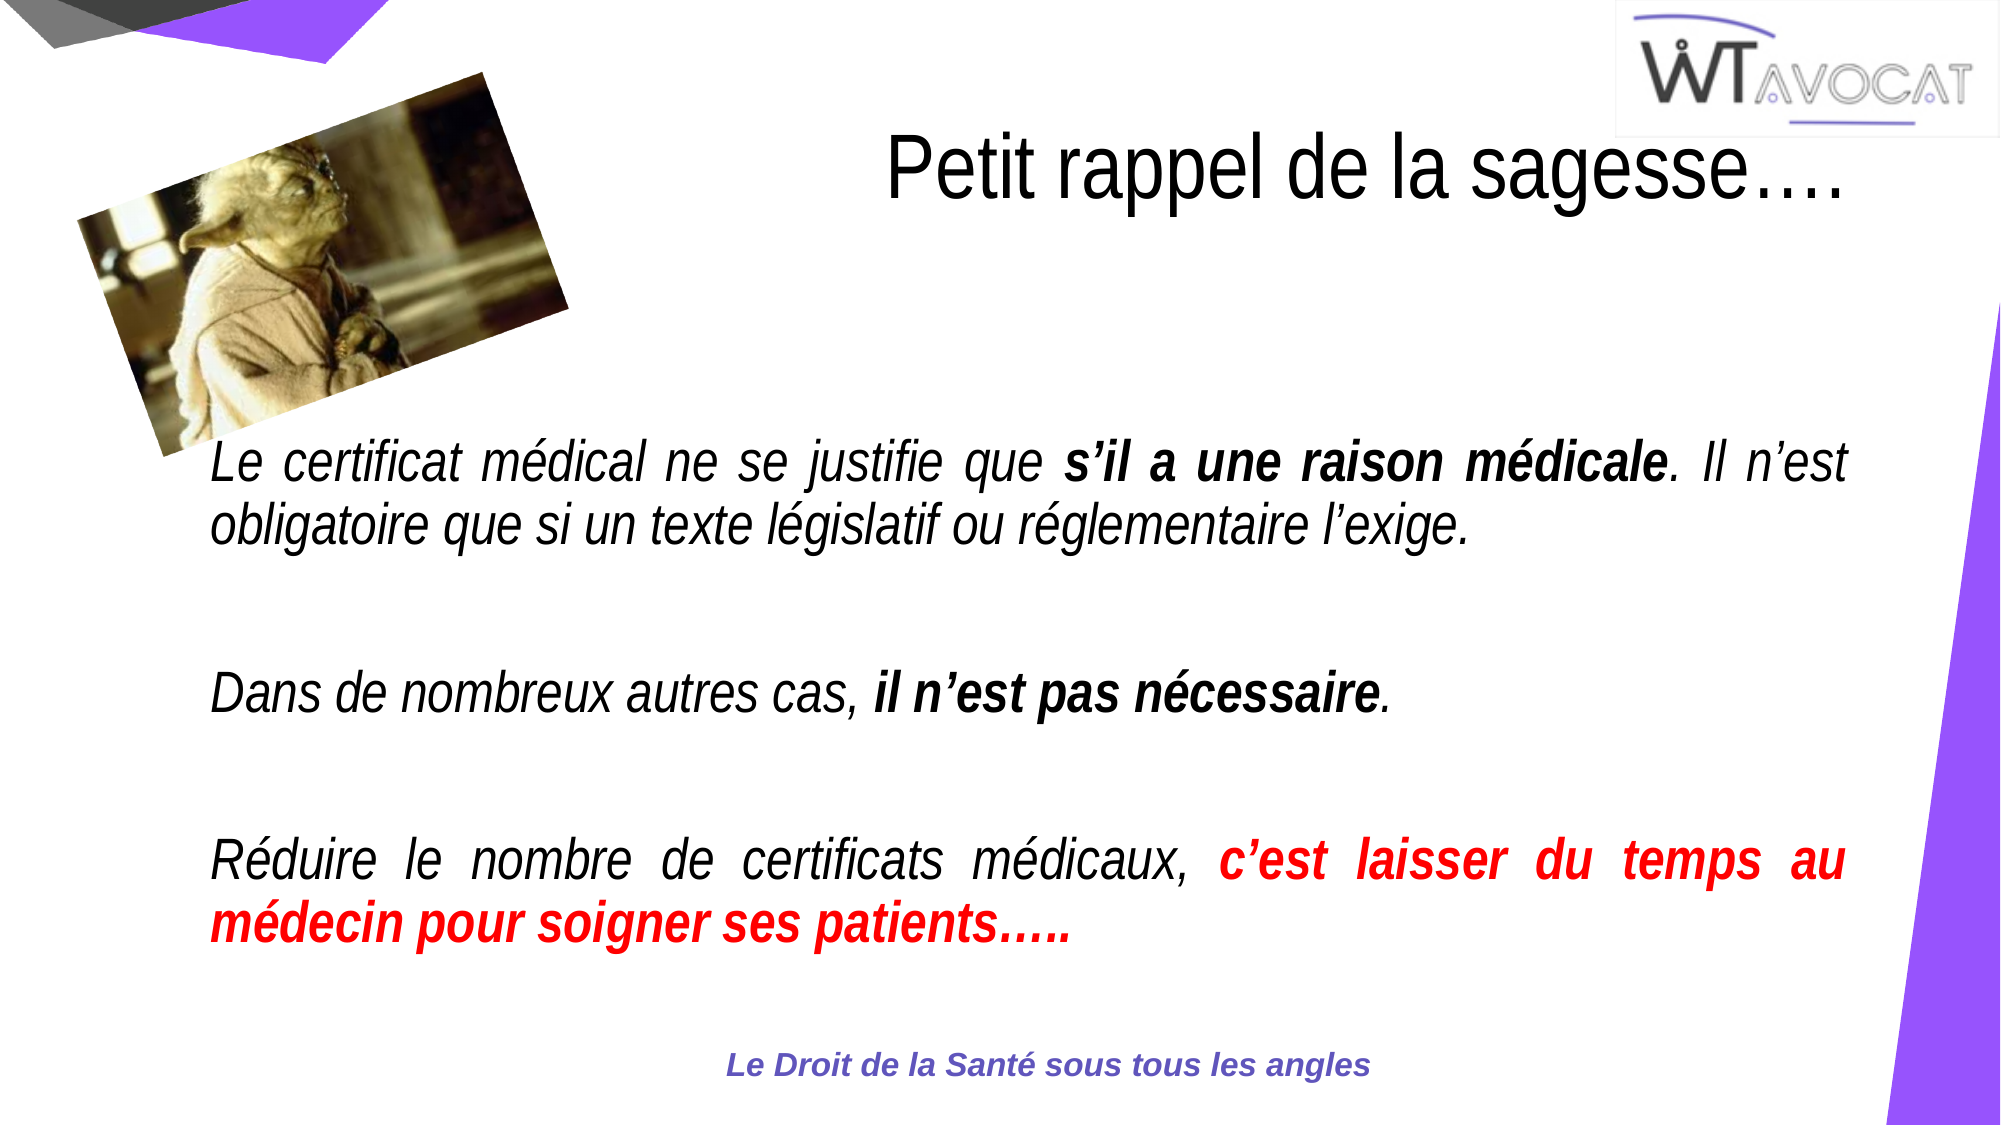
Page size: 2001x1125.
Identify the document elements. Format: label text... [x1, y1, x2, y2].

title Petit rappel de la sagesse…. [137, 59, 1863, 278]
picture [1615, 0, 2000, 138]
list Le certificat médical ne se justifie que s’il a une raison médicale. Il n’est obligatoire que si un texte législatif ou réglementaire l’exige. Dans de nombreux autres cas, il n’est pas nécessaire. Réduire le nombre de certificats médicaux, c’est laisser du temps au médecin pour soigner ses patients….. [158, 394, 1863, 993]
picture [78, 73, 568, 456]
picture [0, 0, 394, 68]
